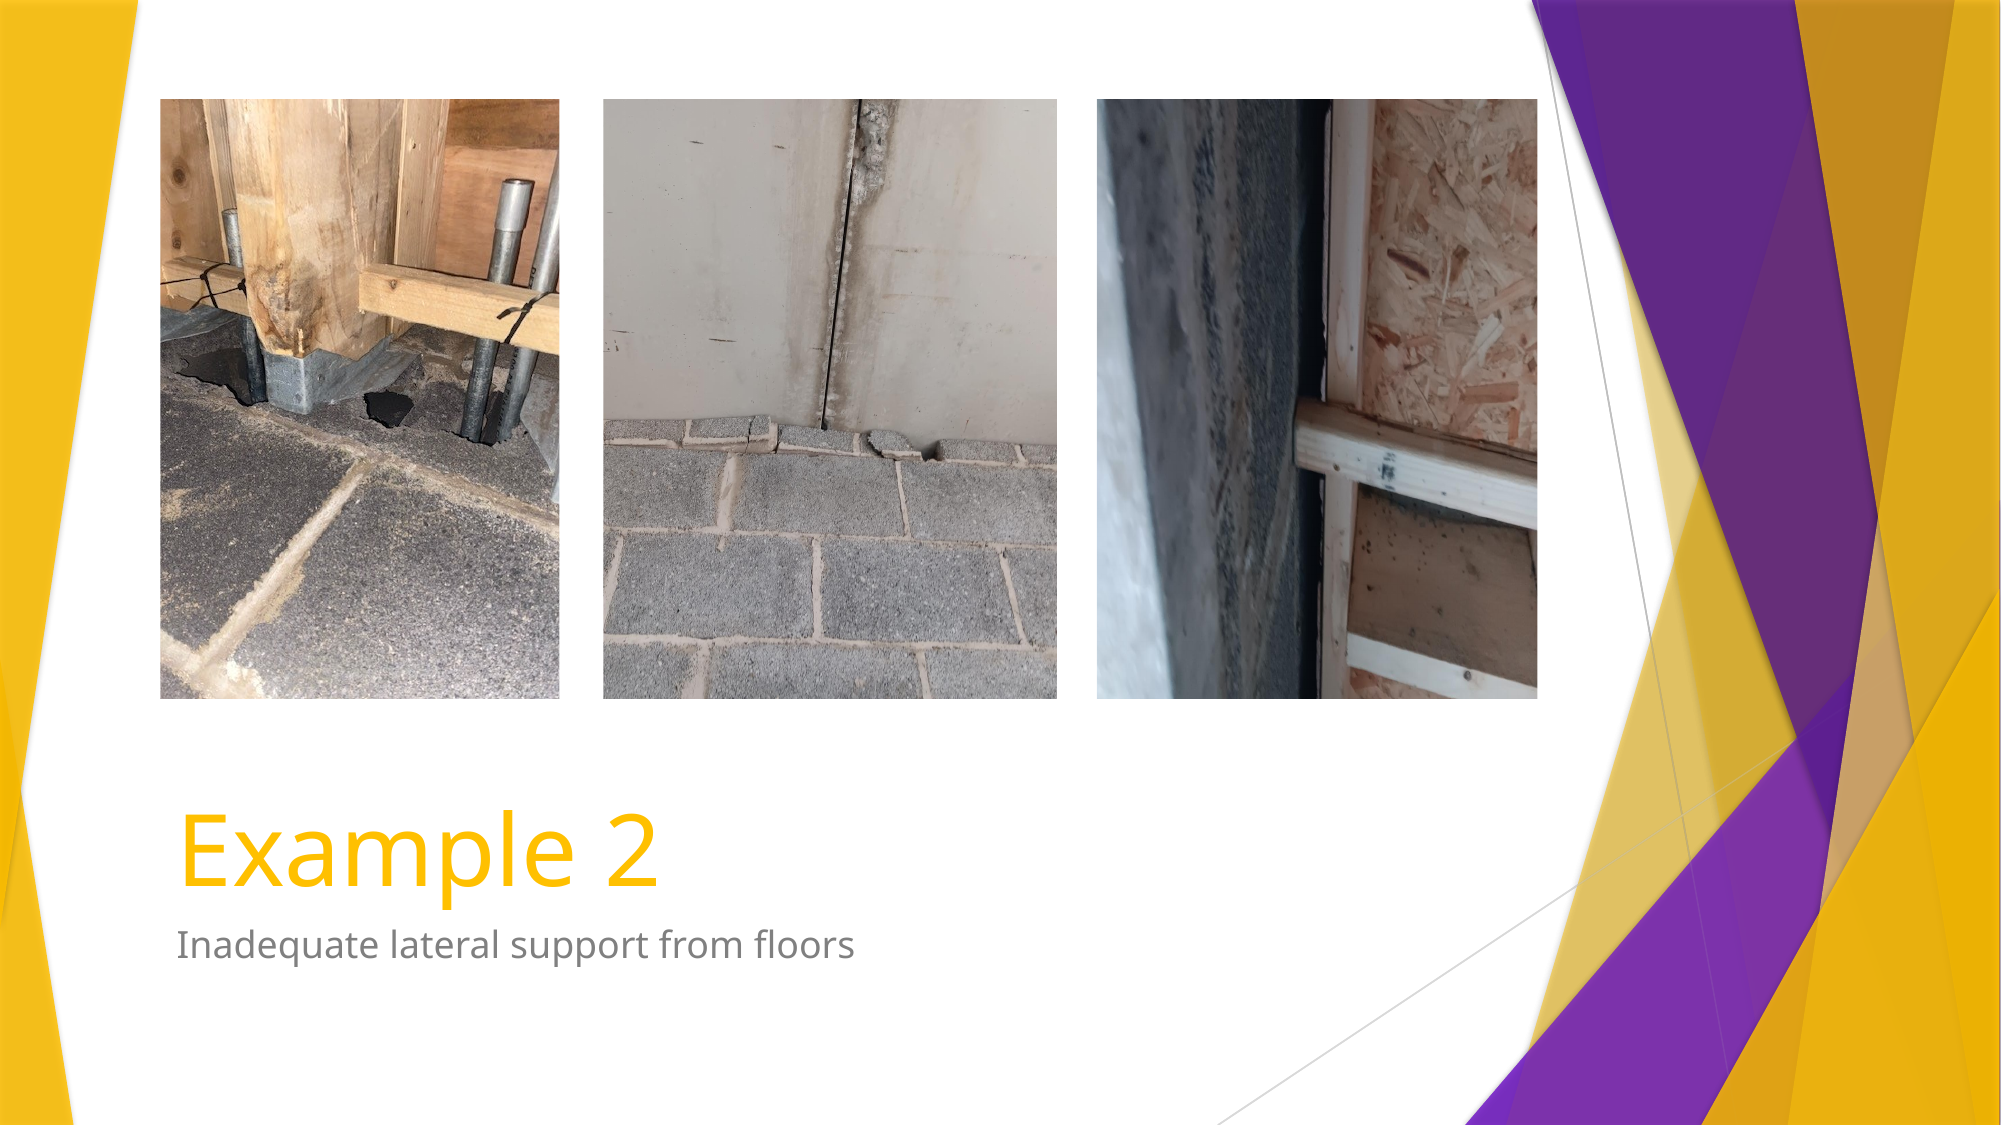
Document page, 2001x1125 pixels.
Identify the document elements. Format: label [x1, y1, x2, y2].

text_box [0, 0, 2000, 1125]
picture [602, 99, 1617, 700]
picture [159, 99, 560, 700]
